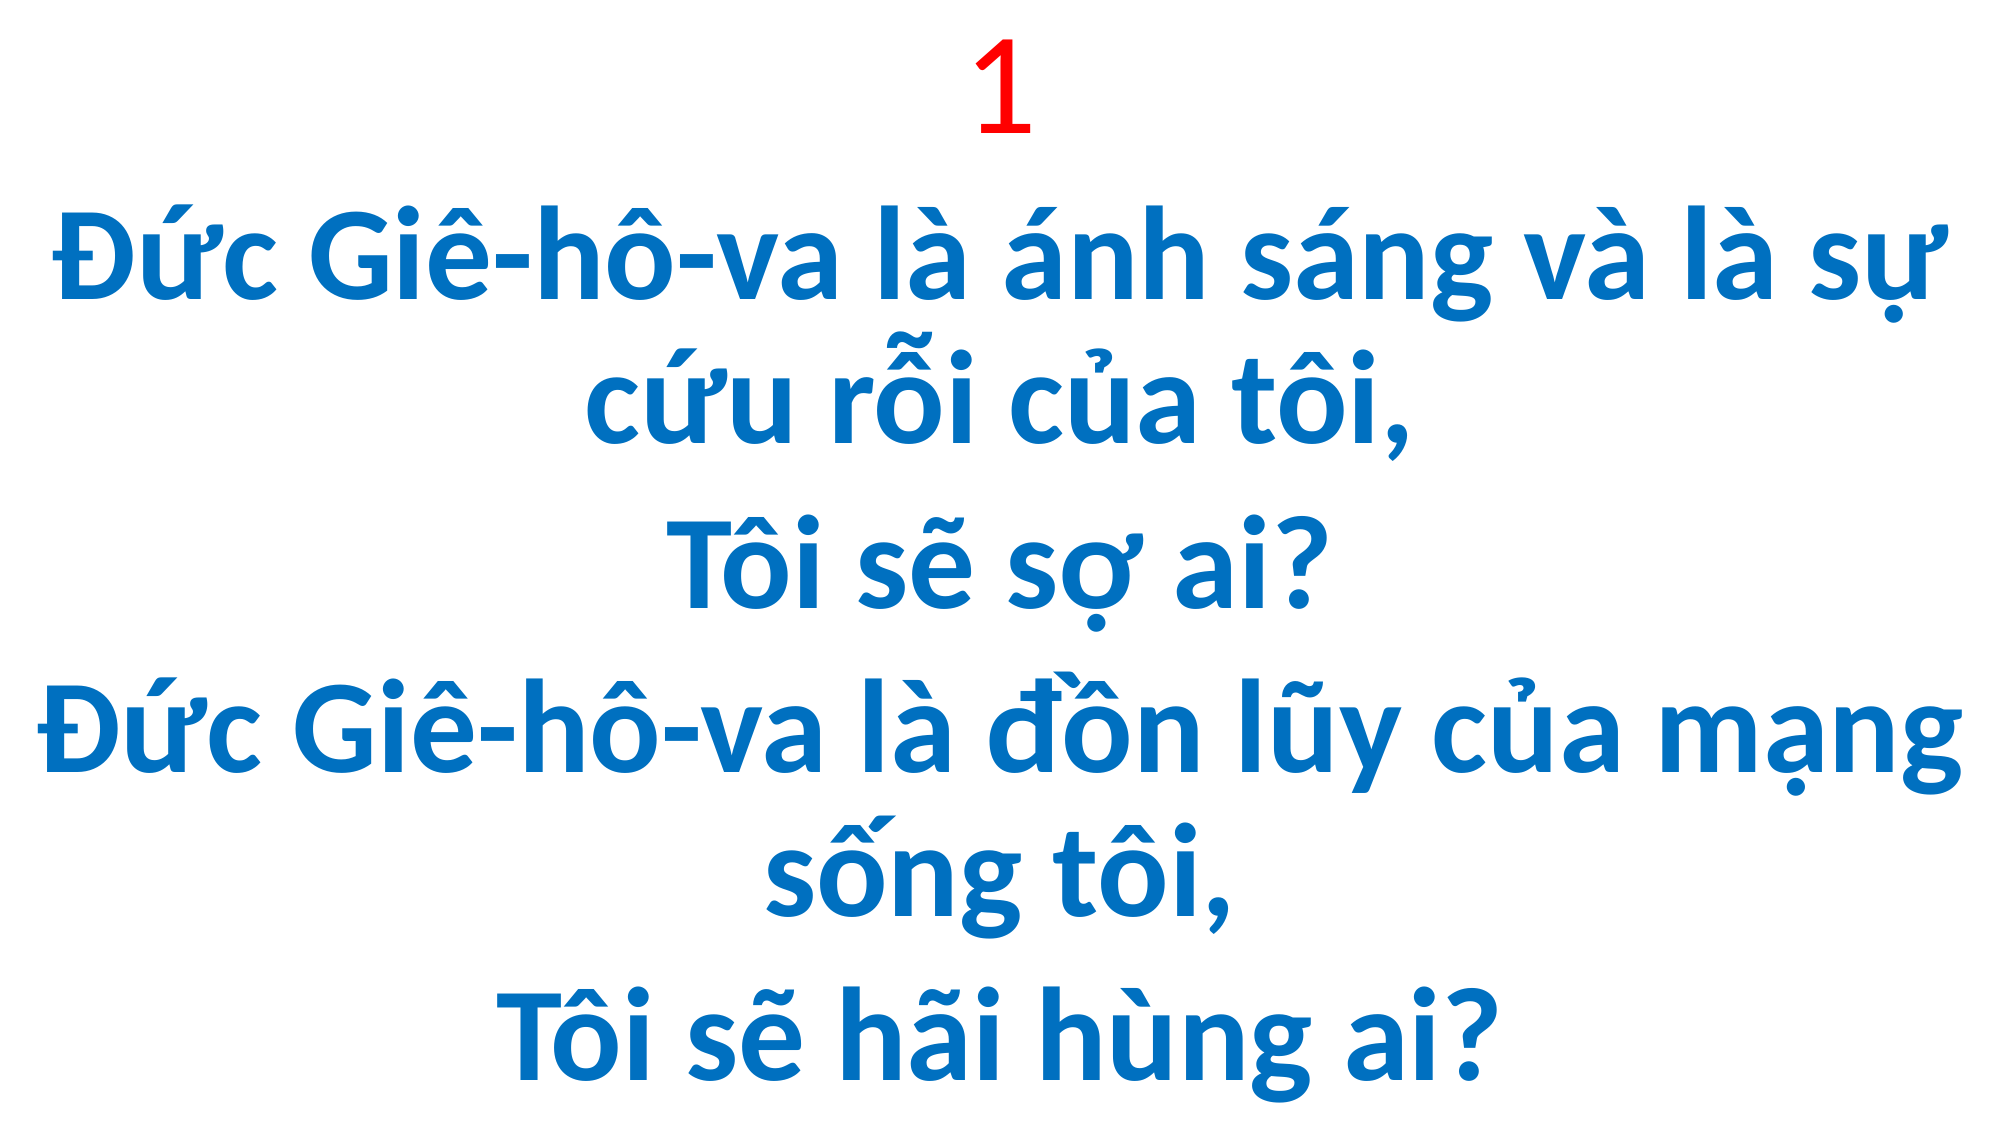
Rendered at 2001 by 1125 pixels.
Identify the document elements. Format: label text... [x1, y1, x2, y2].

list 1 Đức Giê-hô-va là ánh sáng và là sự cứu rỗi của tôi, Tôi sẽ sợ ai? Đức Giê-hô-va là đồn lũy của mạng sống tôi, Tôi sẽ hãi hùng ai? [0, 0, 2000, 1125]
